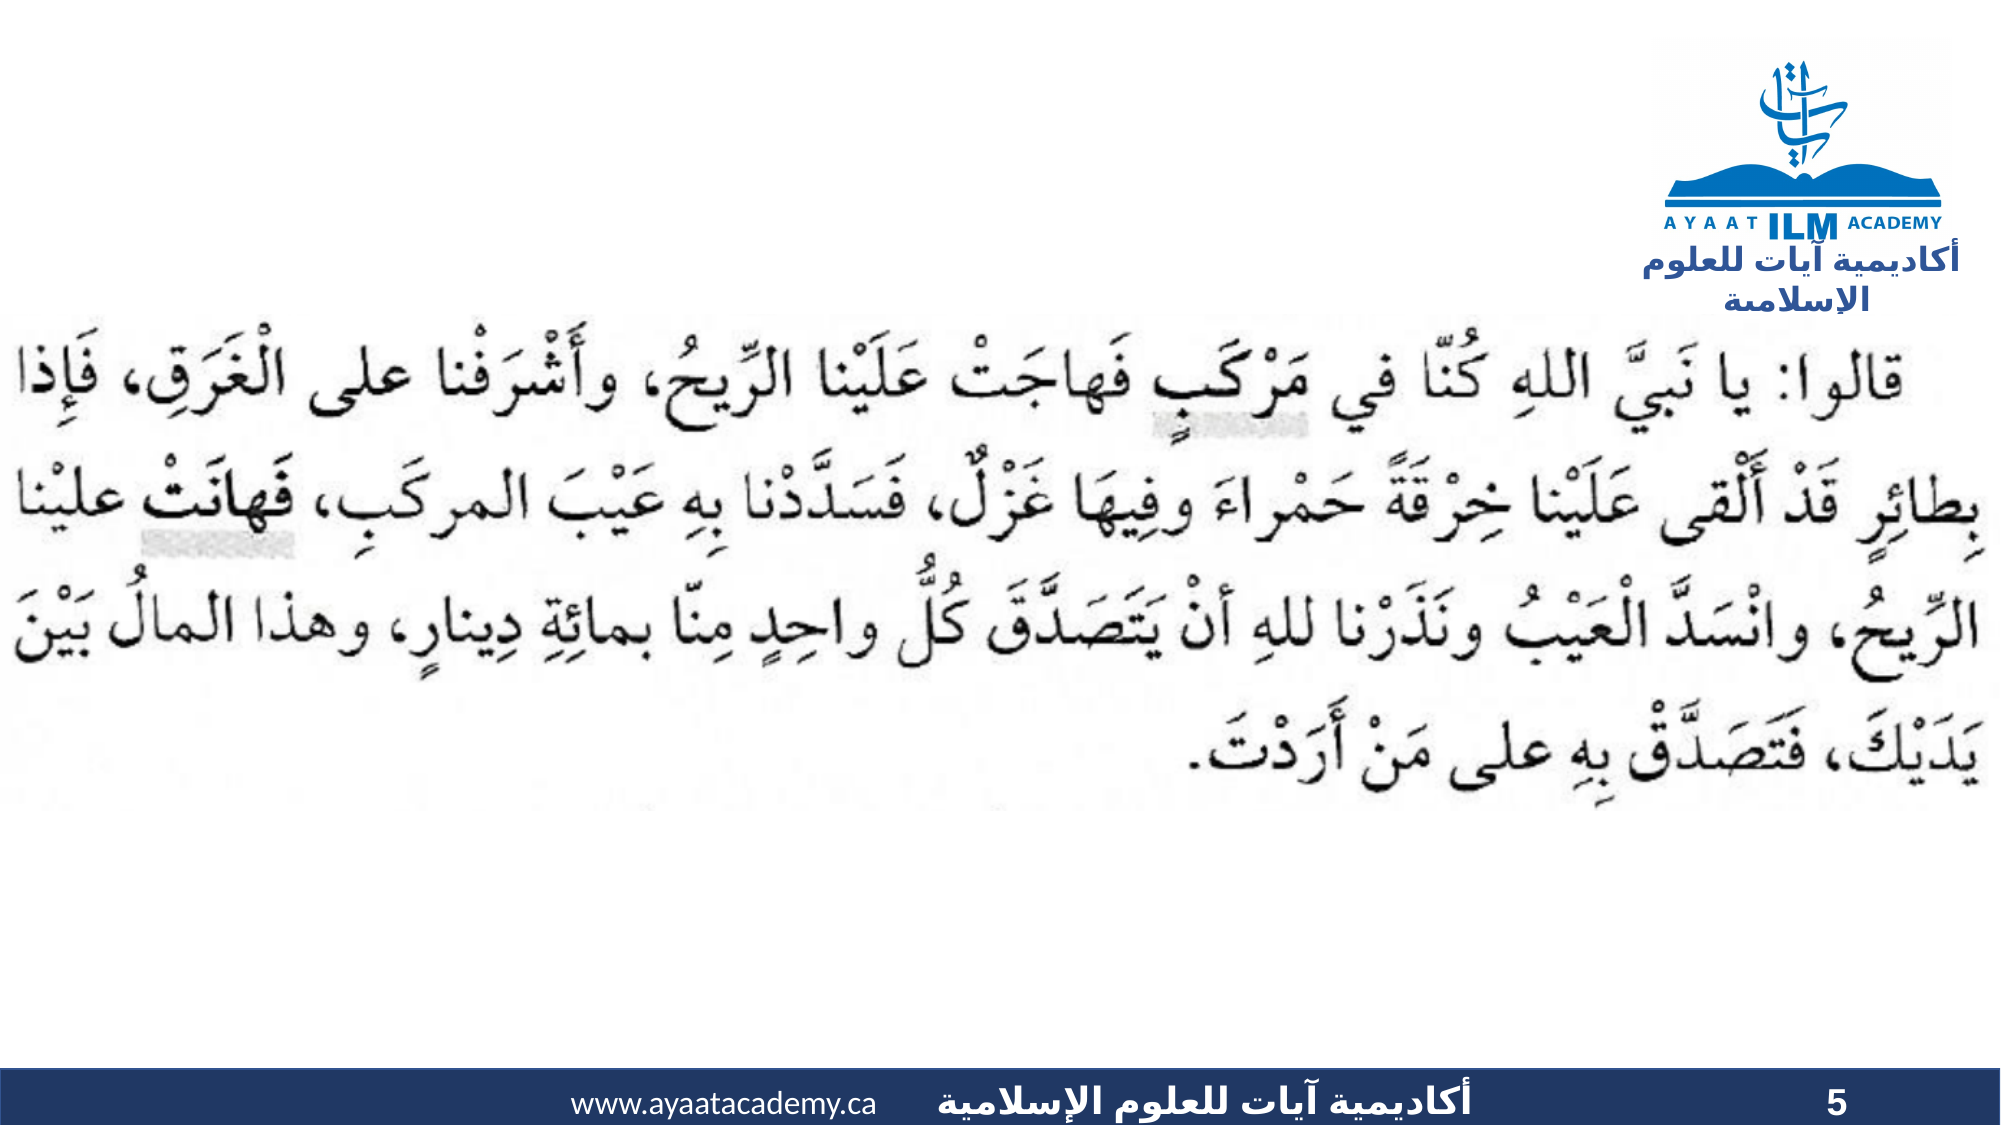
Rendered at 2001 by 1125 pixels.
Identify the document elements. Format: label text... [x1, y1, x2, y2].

slide_number 5 [1412, 1070, 1863, 1125]
picture [1651, 37, 1952, 257]
picture [0, 314, 2000, 811]
